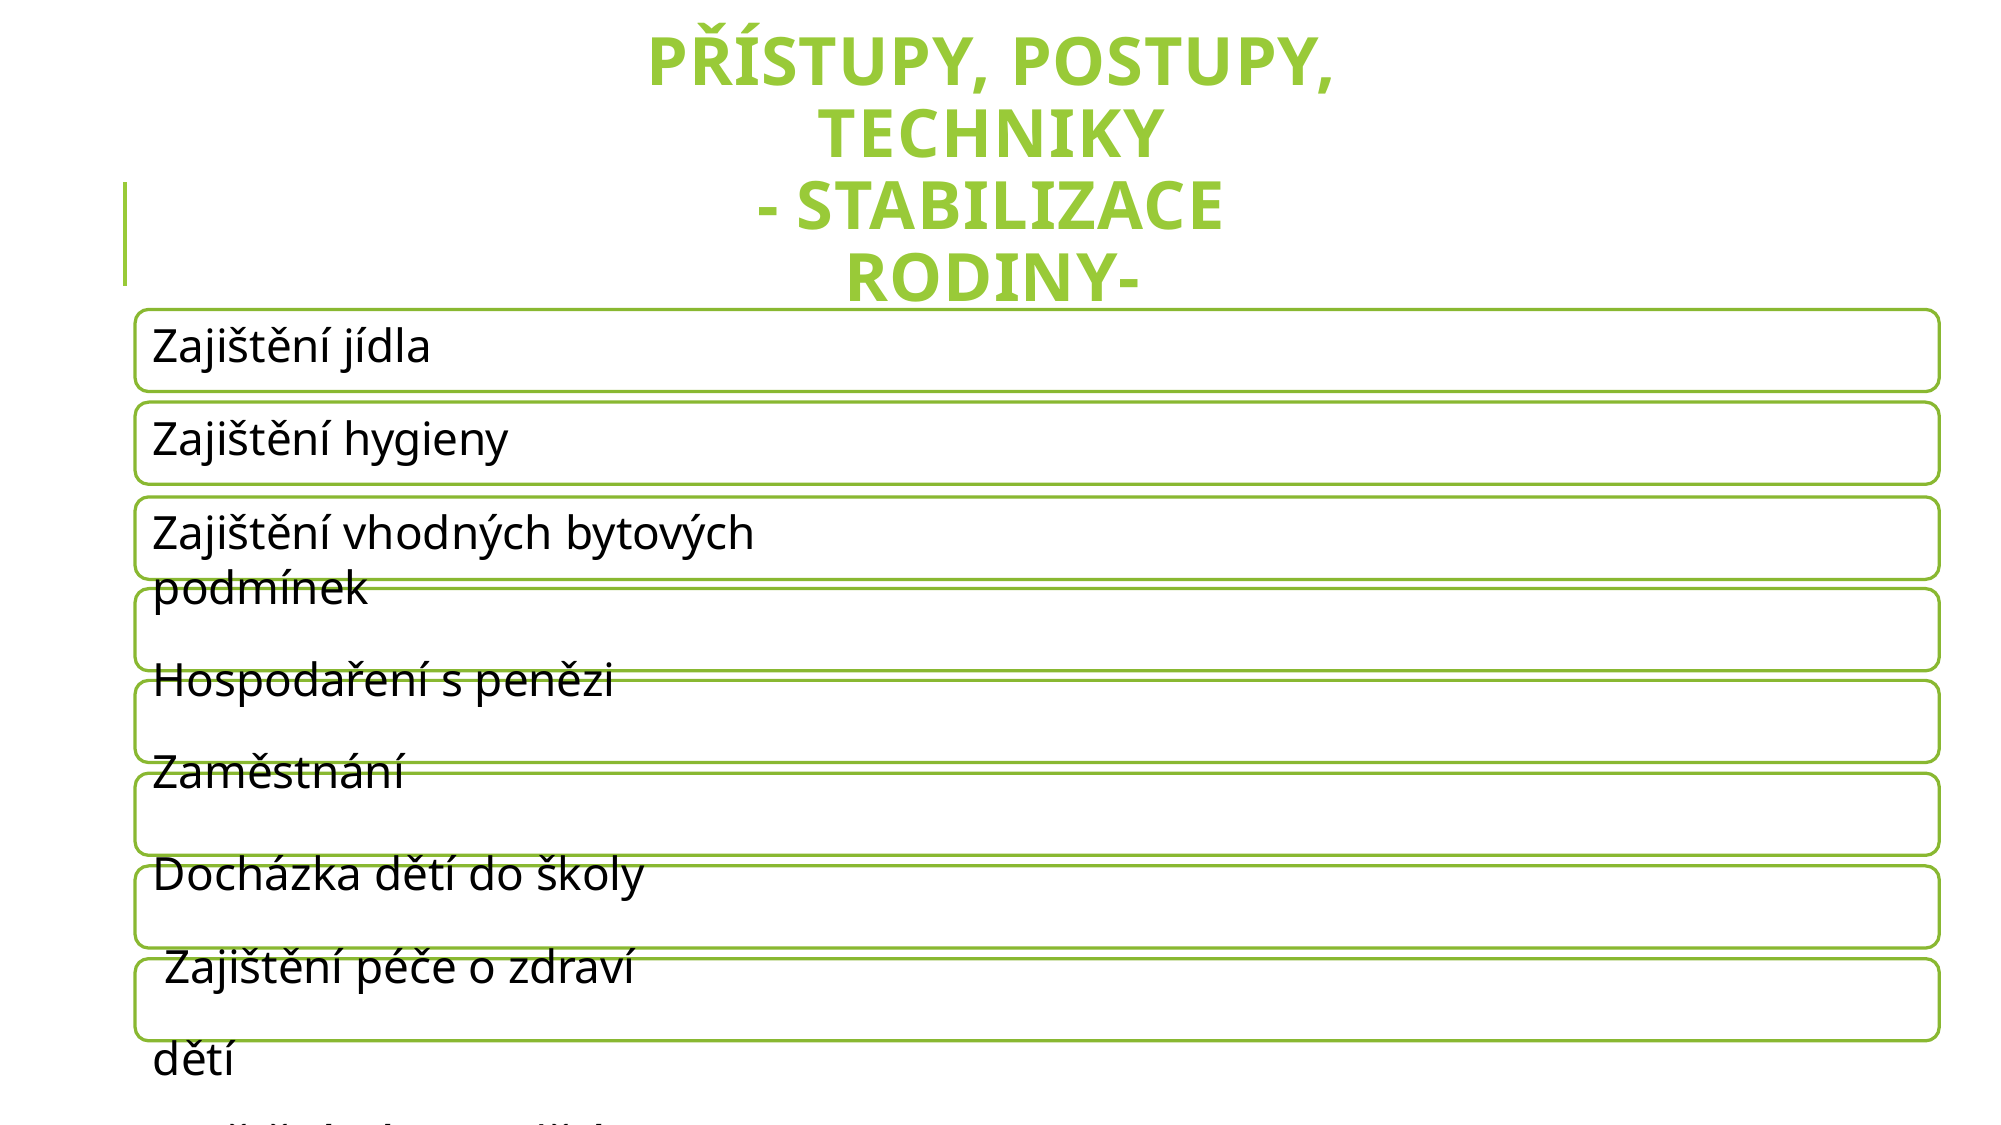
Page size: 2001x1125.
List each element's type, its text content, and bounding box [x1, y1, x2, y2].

text_box [135, 680, 150, 763]
text_box Zajištění jídla Zajištění hygieny Zajištění vhodných bytových podmínek Hospodaření s penězi Zaměstnání Docházka dětí do školy Zajištění péče o zdraví dětí Zajištění návratu dětí z ústavní péče apod. [150, 314, 930, 1125]
text_box [930, 958, 1940, 1041]
text_box [135, 588, 150, 671]
text_box [930, 680, 1940, 763]
text_box [930, 773, 1940, 856]
text_box [135, 402, 150, 485]
text_box [135, 309, 1940, 392]
text_box [930, 865, 1940, 949]
title PŘÍSTUPY, POSTUPY, TECHNIKY - STABILIZACE RODINY- [602, 24, 1381, 309]
text_box [930, 496, 1940, 580]
text_box [135, 865, 150, 949]
text_box [135, 958, 150, 1041]
text_box [930, 402, 1940, 485]
text_box [135, 773, 150, 856]
text_box [930, 588, 1940, 671]
text_box [135, 496, 150, 580]
